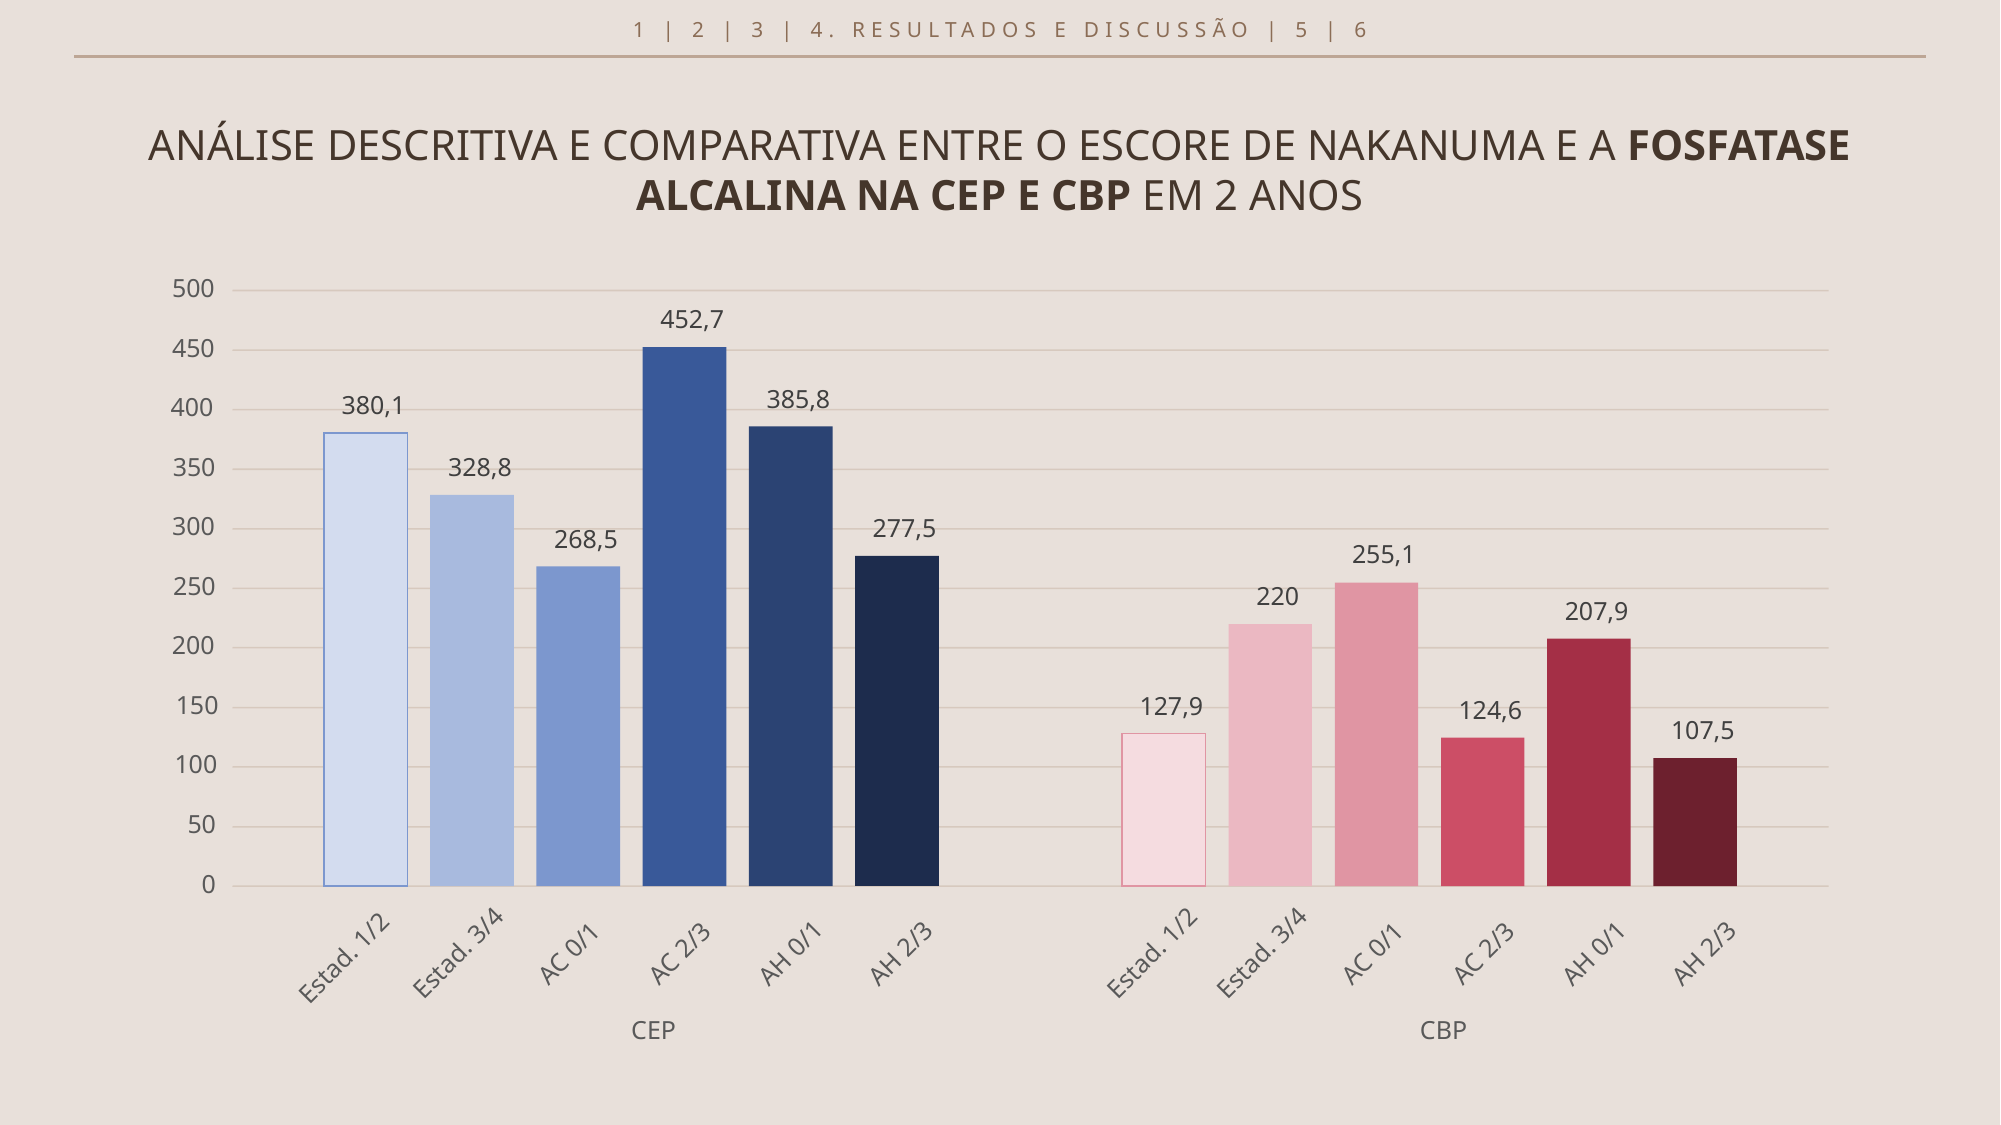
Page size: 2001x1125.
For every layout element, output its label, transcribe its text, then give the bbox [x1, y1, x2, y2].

text_box AC 0/1 [530, 915, 606, 990]
text_box 124,6 [1458, 694, 1523, 725]
text_box 107,5 [1671, 714, 1735, 745]
text_box Estad. 3/4 [405, 901, 509, 1004]
text_box [642, 347, 727, 887]
text_box 500 [172, 272, 216, 303]
text_box AH 0/1 [1554, 914, 1632, 992]
text_box 277,5 [872, 512, 937, 543]
text_box [1122, 733, 1206, 886]
text_box 385,8 [766, 383, 831, 414]
text_box Estad. 1/2 [1099, 901, 1203, 1004]
text_box Estad. 3/4 [1209, 901, 1313, 1004]
text_box AH 2/3 [861, 913, 939, 992]
text_box 452,7 [660, 303, 725, 334]
text_box 200 [171, 629, 215, 660]
text_box CEP [631, 1014, 677, 1045]
text_box 255,1 [1352, 538, 1417, 569]
text_box AH 0/1 [751, 914, 829, 992]
list 1 | 2 | 3 | 4. RESULTADOS E DISCUSSÃO | 5 | 6 [74, 12, 1926, 50]
text_box CBP [1419, 1014, 1468, 1045]
text_box 300 [172, 510, 215, 541]
text_box 150 [175, 689, 219, 720]
text_box [855, 555, 939, 886]
text_box [1653, 758, 1737, 887]
text_box 100 [174, 749, 218, 780]
text_box [1547, 638, 1631, 887]
text_box [1228, 624, 1312, 887]
title ANÁLISE DESCRITIVA E COMPARATIVA ENTRE O ESCORE DE NAKANUMA E A FOSFATASE ALCALINA NA CEP E CBP EM 2 ANOS [74, 67, 1926, 270]
text_box 0 [201, 868, 217, 899]
text_box 328,8 [448, 451, 513, 482]
text_box AC 0/1 [1334, 915, 1410, 990]
text_box [1334, 582, 1419, 887]
text_box 268,5 [554, 523, 619, 554]
text_box 50 [187, 808, 217, 839]
text_box AC 2/3 [641, 915, 717, 990]
text_box [1441, 737, 1525, 887]
text_box 450 [172, 332, 216, 363]
text_box [323, 433, 408, 886]
text_box 220 [1256, 580, 1300, 611]
text_box AC 2/3 [1445, 915, 1520, 990]
text_box AH 2/3 [1664, 913, 1742, 991]
text_box [536, 566, 621, 887]
text_box 127,9 [1139, 690, 1204, 721]
text_box [430, 494, 514, 887]
text_box 400 [170, 391, 214, 422]
text_box 207,9 [1564, 595, 1629, 626]
text_box 350 [172, 451, 216, 482]
text_box 250 [173, 570, 217, 601]
text_box 380,1 [341, 390, 406, 421]
text_box Estad. 1/2 [291, 896, 404, 1009]
text_box [748, 426, 833, 887]
